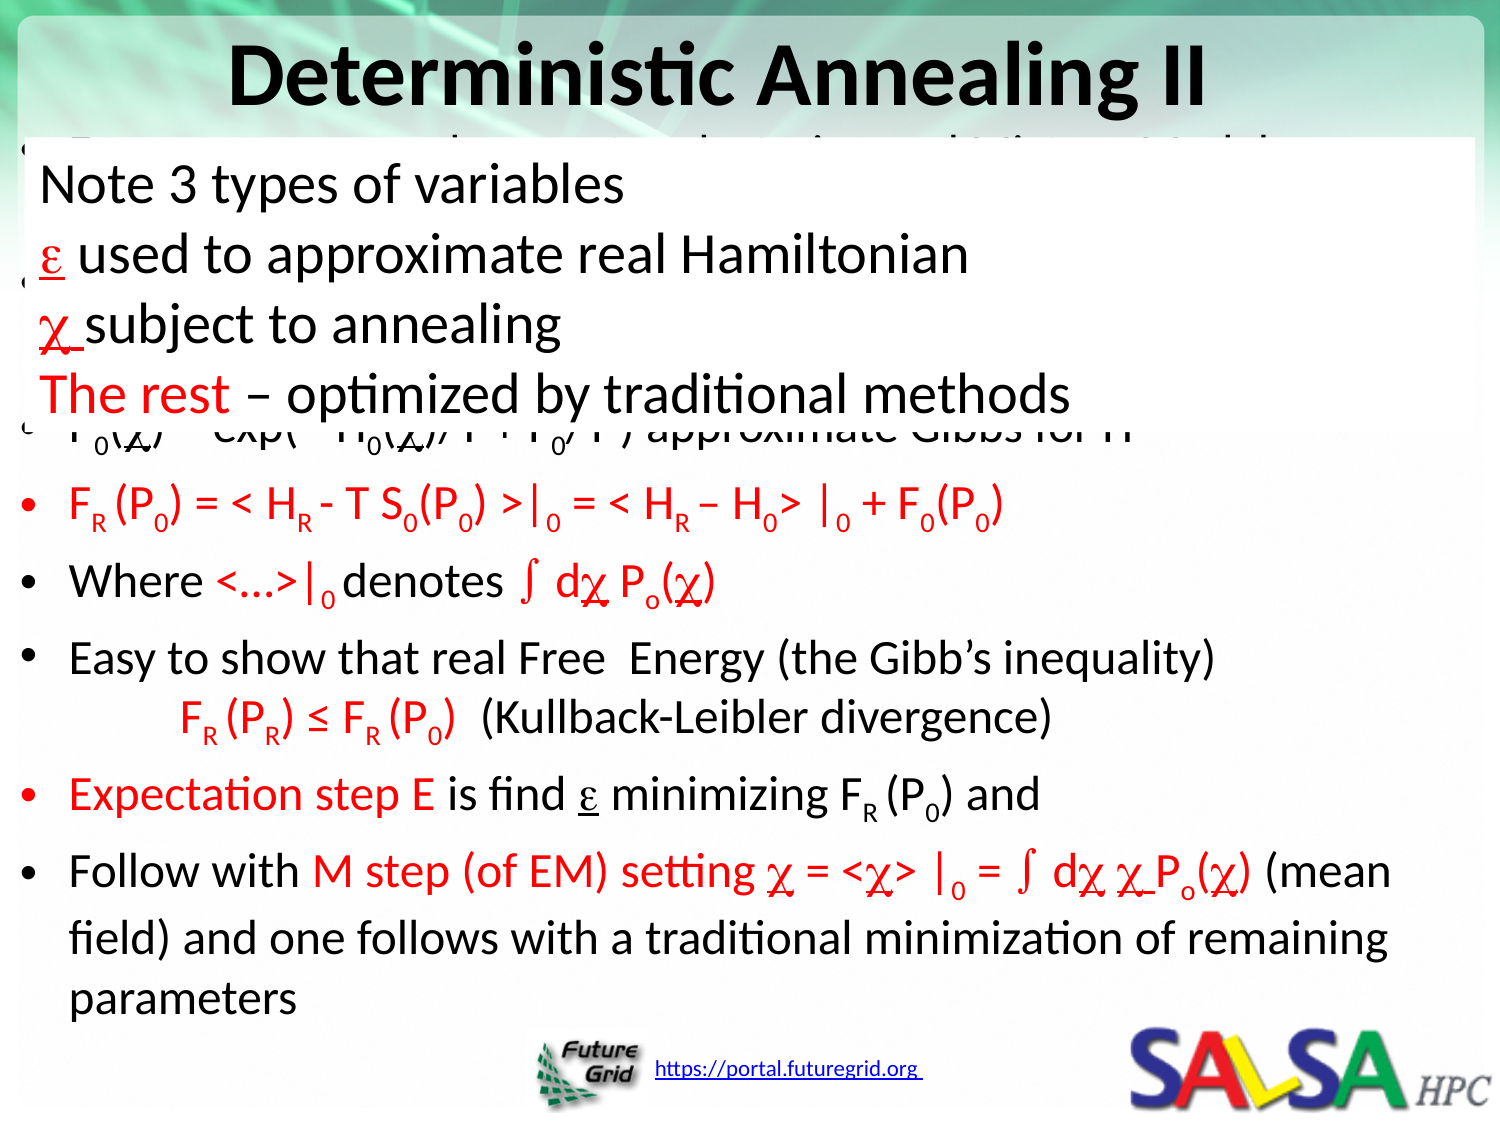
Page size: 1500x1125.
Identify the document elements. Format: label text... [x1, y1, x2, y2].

list For some cases such as vector clustering and Mixture Models one can do integrals by hand but usually will be impossible So introduce Hamiltonian H0(, ) which by choice of  can be made similar to real Hamiltonian HR() and which has tractable integrals P0() = exp( - H0()/T + F0/T ) approximate Gibbs for H FR (P0) = < HR - T S0(P0) >|0 = < HR – H0> |0 + F0(P0) Where <…>|0 denotes  d Po() Easy to show that real Free Energy (the Gibb’s inequality) FR (PR) ≤ FR (P0) (Kullback-Leibler divergence) Expectation step E is find  minimizing FR (P0) and Follow with M step (of EM) setting  = <> |0 =  d  Po() (mean field) and one follows with a traditional minimization of remaining parameters [4, 112, 1481, 1038]
text_box Note 3 types of variables  used to approximate real Hamiltonian  subject to annealing The rest – optimized by traditional methods [24, 137, 1475, 433]
title Deterministic Annealing II [49, 0, 1388, 112]
picture [0, 0, 1500, 1125]
slide_number 9 [1074, 1042, 1425, 1103]
